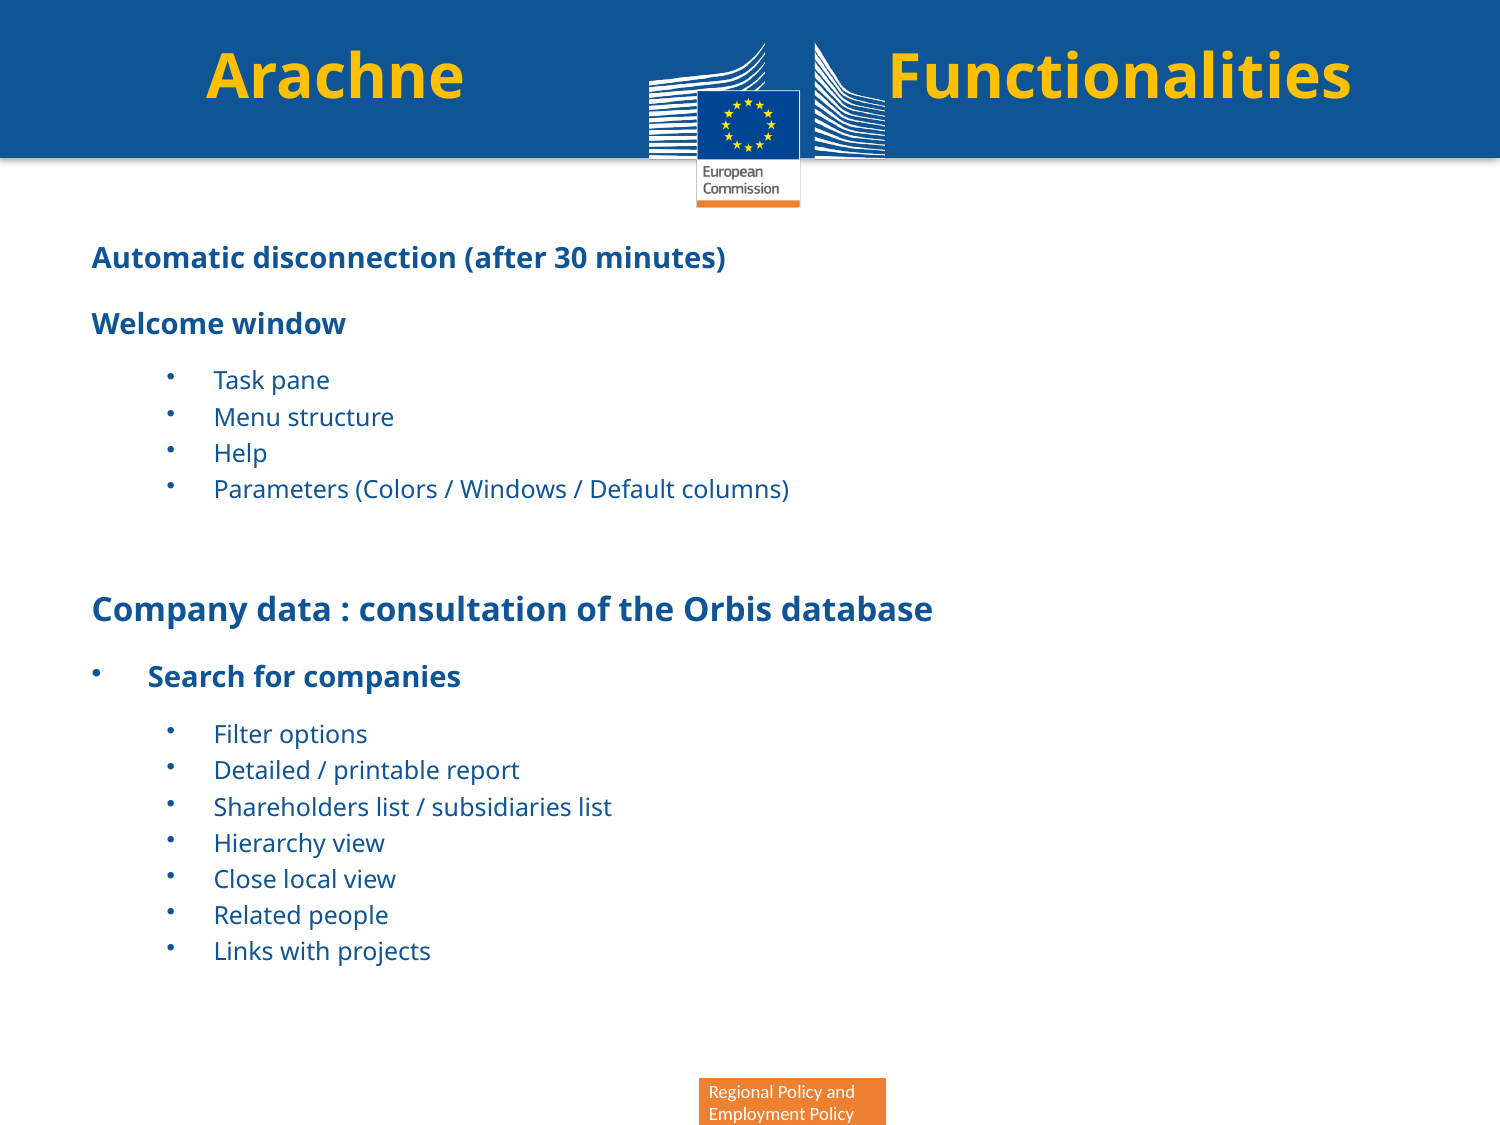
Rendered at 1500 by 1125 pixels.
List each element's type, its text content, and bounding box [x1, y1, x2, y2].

list Automatic disconnection (after 30 minutes) Welcome window Task pane Menu structure Help Parameters (Colors / Windows / Default columns) Company data : consultation of the Orbis database Search for companies Filter options Detailed / printable report Shareholders list / subsidiaries list Hierarchy view Close local view Related people Links with projects [76, 231, 1483, 917]
picture [649, 144, 885, 208]
title Arachne Functionalities [17, 2, 1483, 144]
